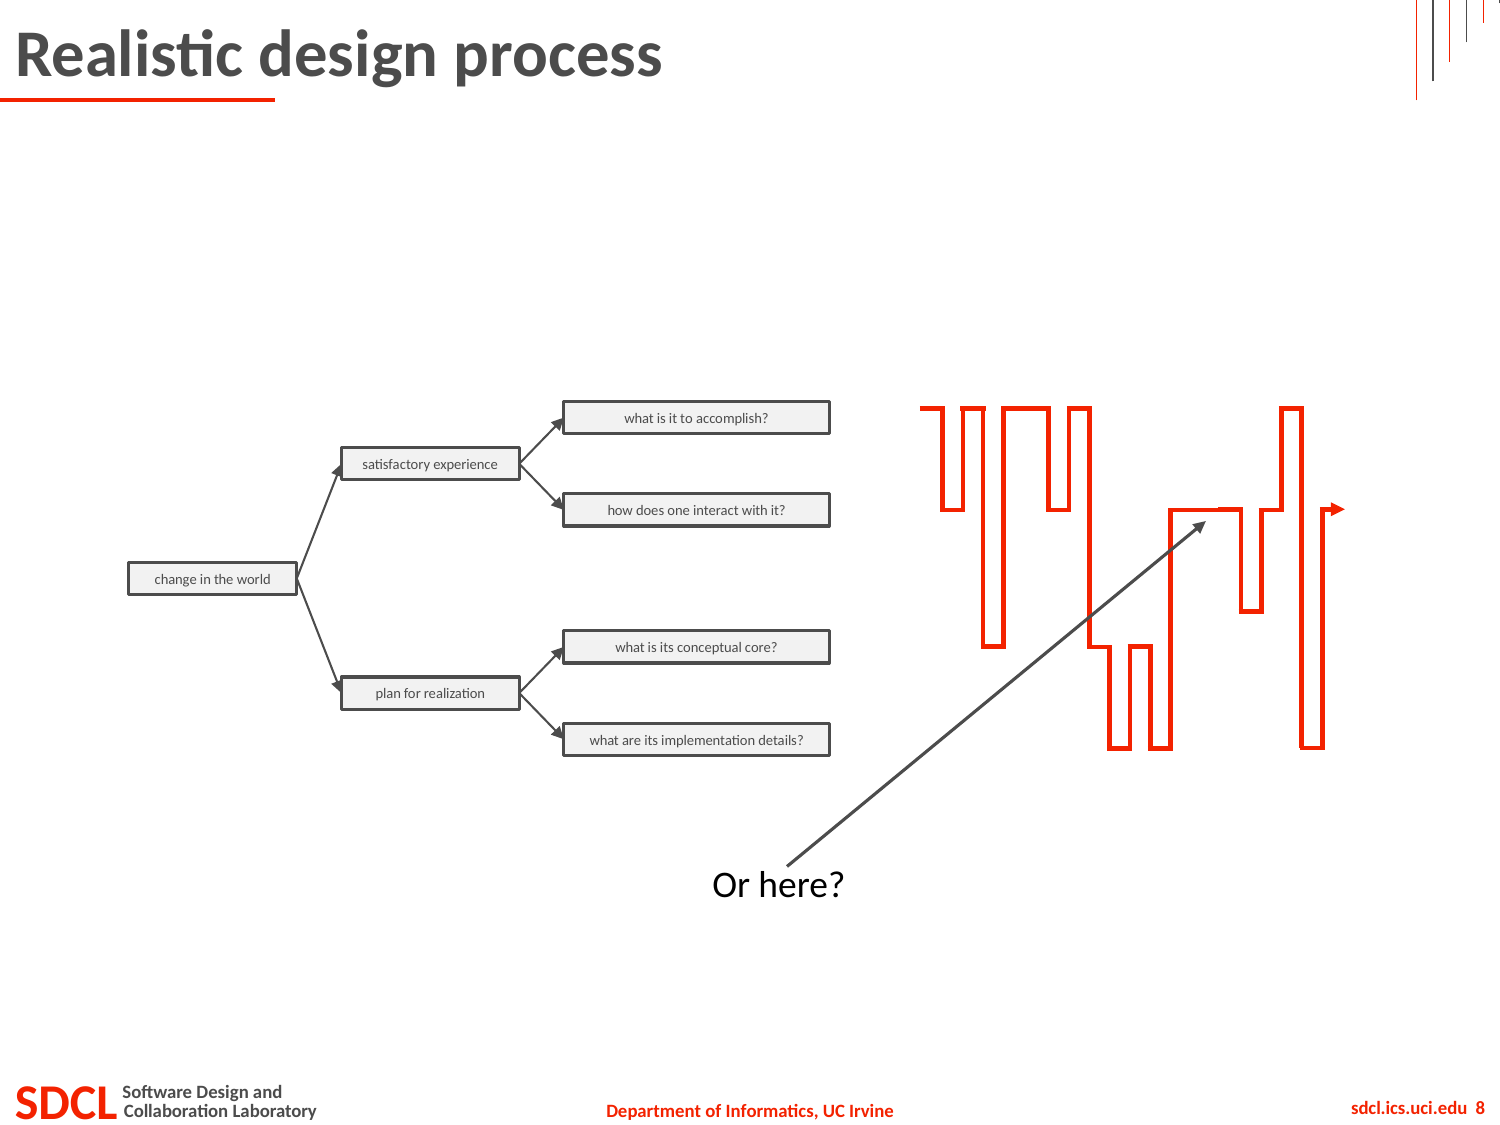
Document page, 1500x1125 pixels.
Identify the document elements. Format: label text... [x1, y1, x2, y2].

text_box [127, 400, 830, 756]
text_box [919, 407, 1346, 749]
title Realistic design process [0, 0, 1350, 100]
text_box Or here? [697, 852, 861, 912]
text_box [786, 520, 1207, 867]
